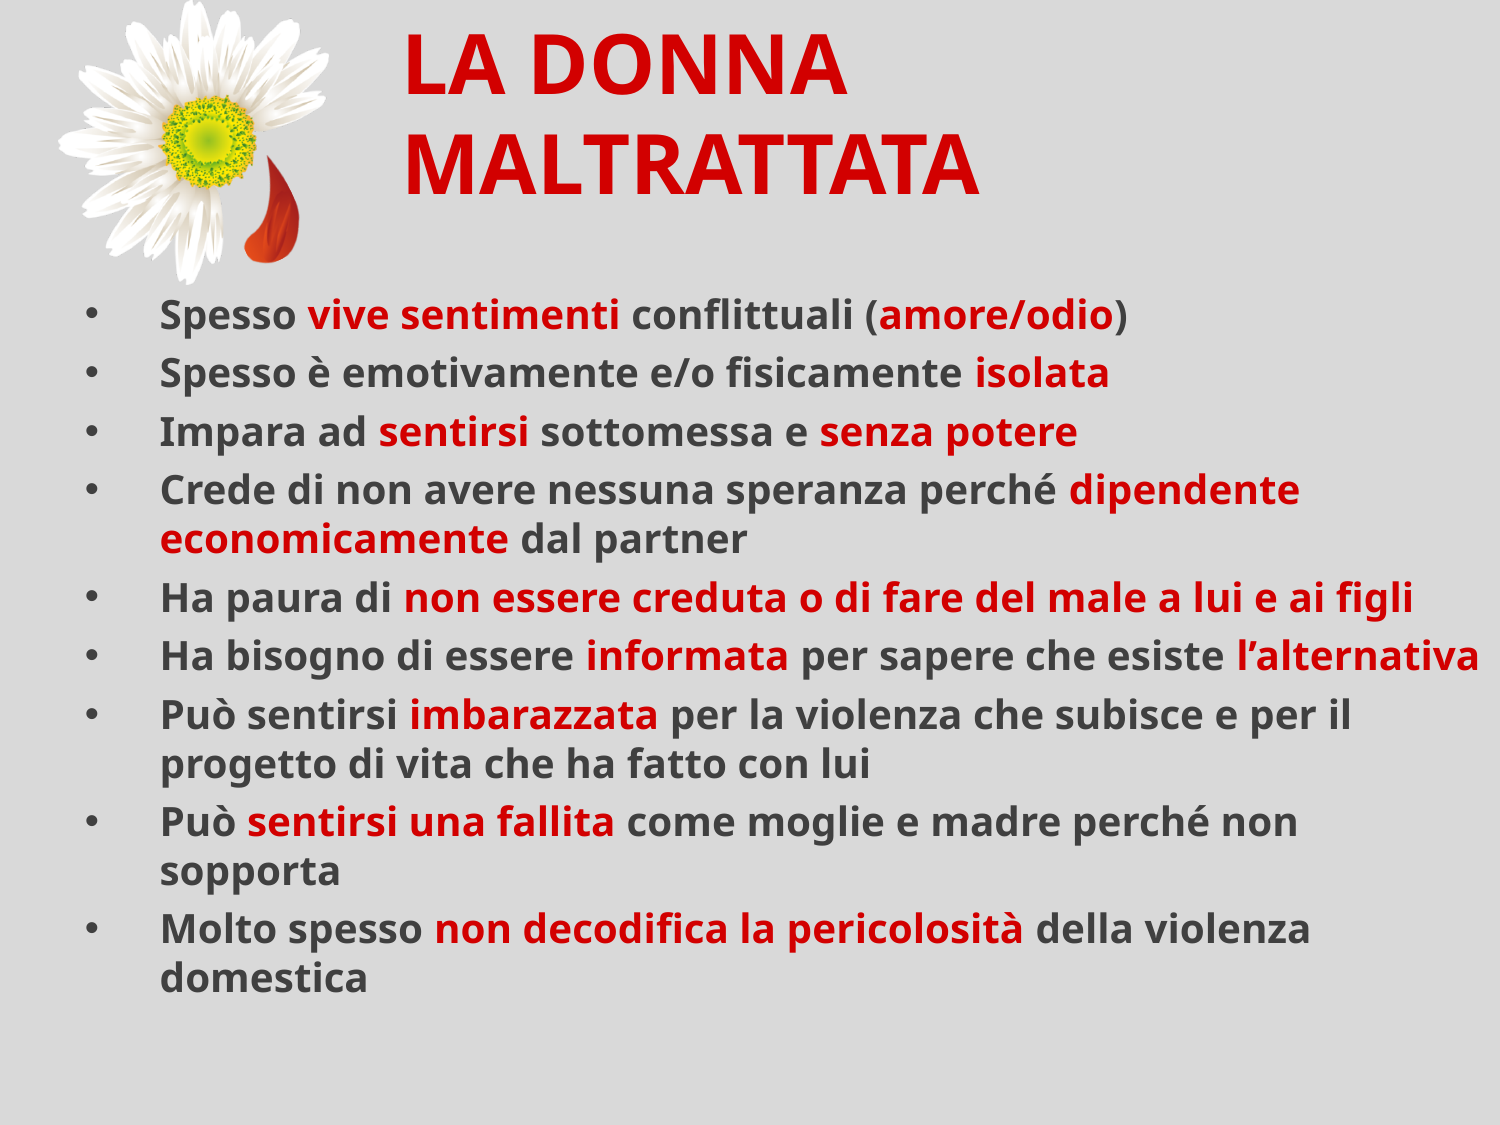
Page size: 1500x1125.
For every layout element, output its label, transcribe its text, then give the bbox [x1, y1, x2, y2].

picture [58, 0, 329, 286]
text_box Spesso vive sentimenti conflittuali (amore/odio) Spesso è emotivamente e/o fisicamente isolata Impara ad sentirsi sottomessa e senza potere Crede di non avere nessuna speranza perché dipendente economicamente dal partner Ha paura di non essere creduta o di fare del male a lui e ai figli Ha bisogno di essere informata per sapere che esiste l’alternativa Può sentirsi imbarazzata per la violenza che subisce e per il progetto di vita che ha fatto con lui Può sentirsi una fallita come moglie e madre perché non sopporta Molto spesso non decodifica la pericolosità della violenza domestica [70, 281, 1500, 1024]
text_box LA DONNA MALTRATTATA [386, 0, 1418, 282]
